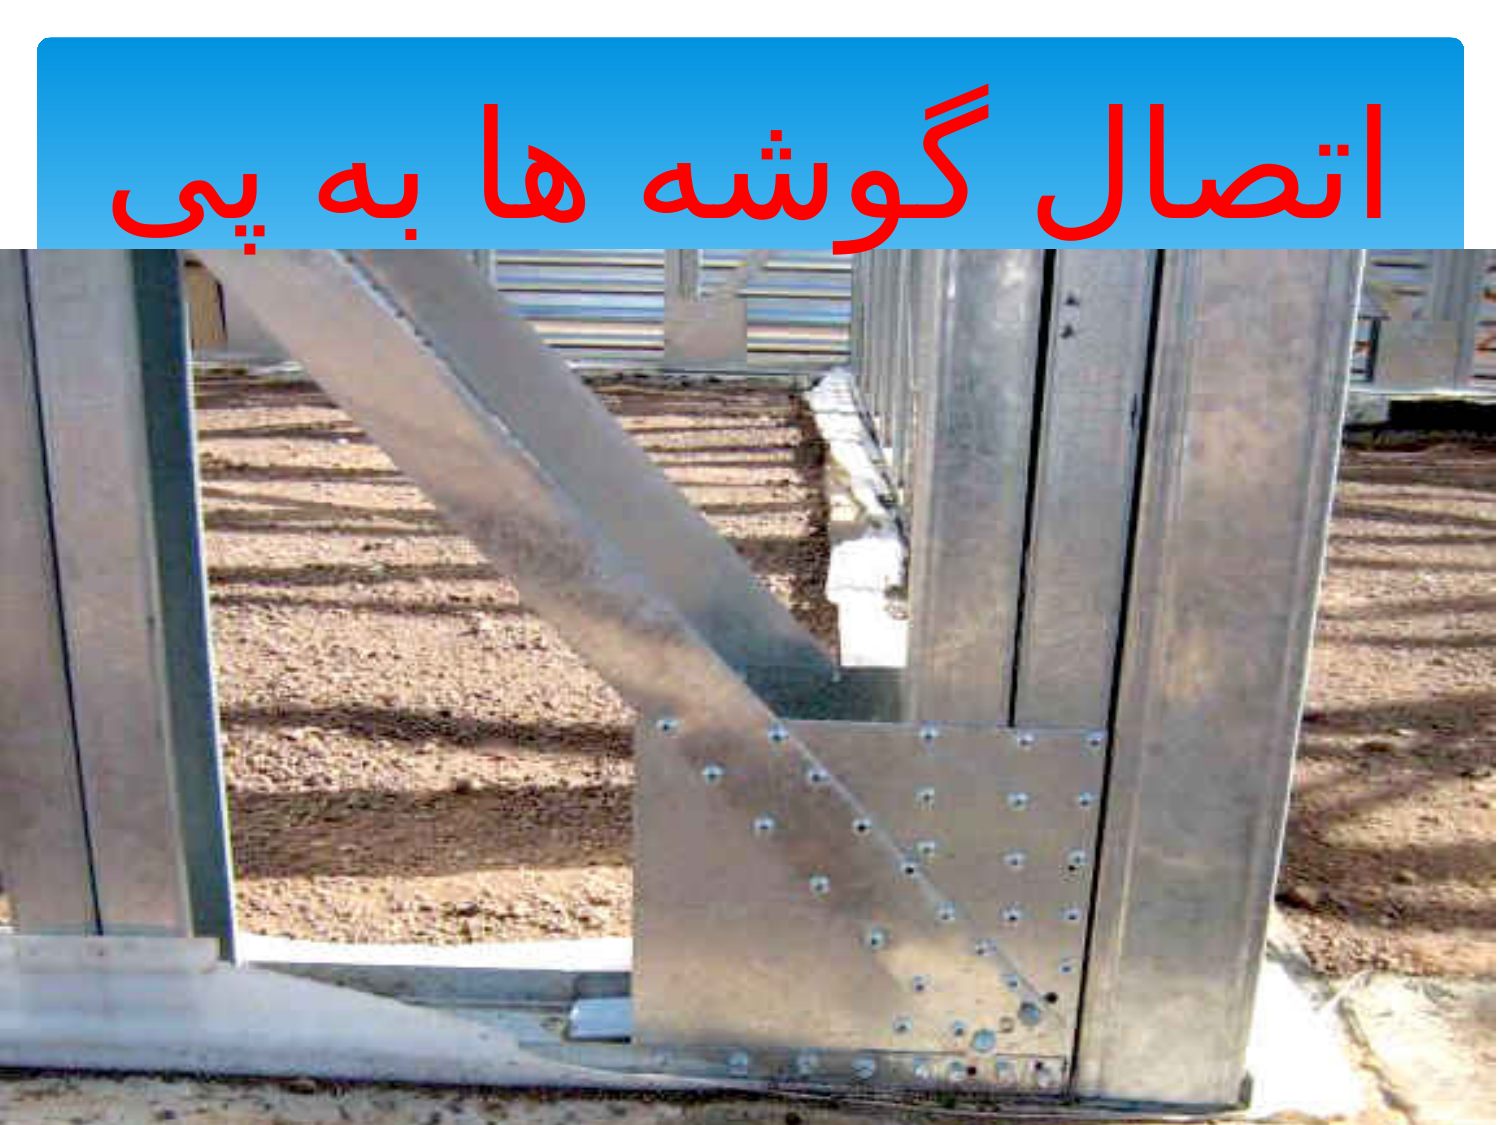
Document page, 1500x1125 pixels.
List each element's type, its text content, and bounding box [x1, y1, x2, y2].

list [0, 249, 1497, 1125]
title اتصال گوشه ها به پی [75, 55, 1425, 247]
